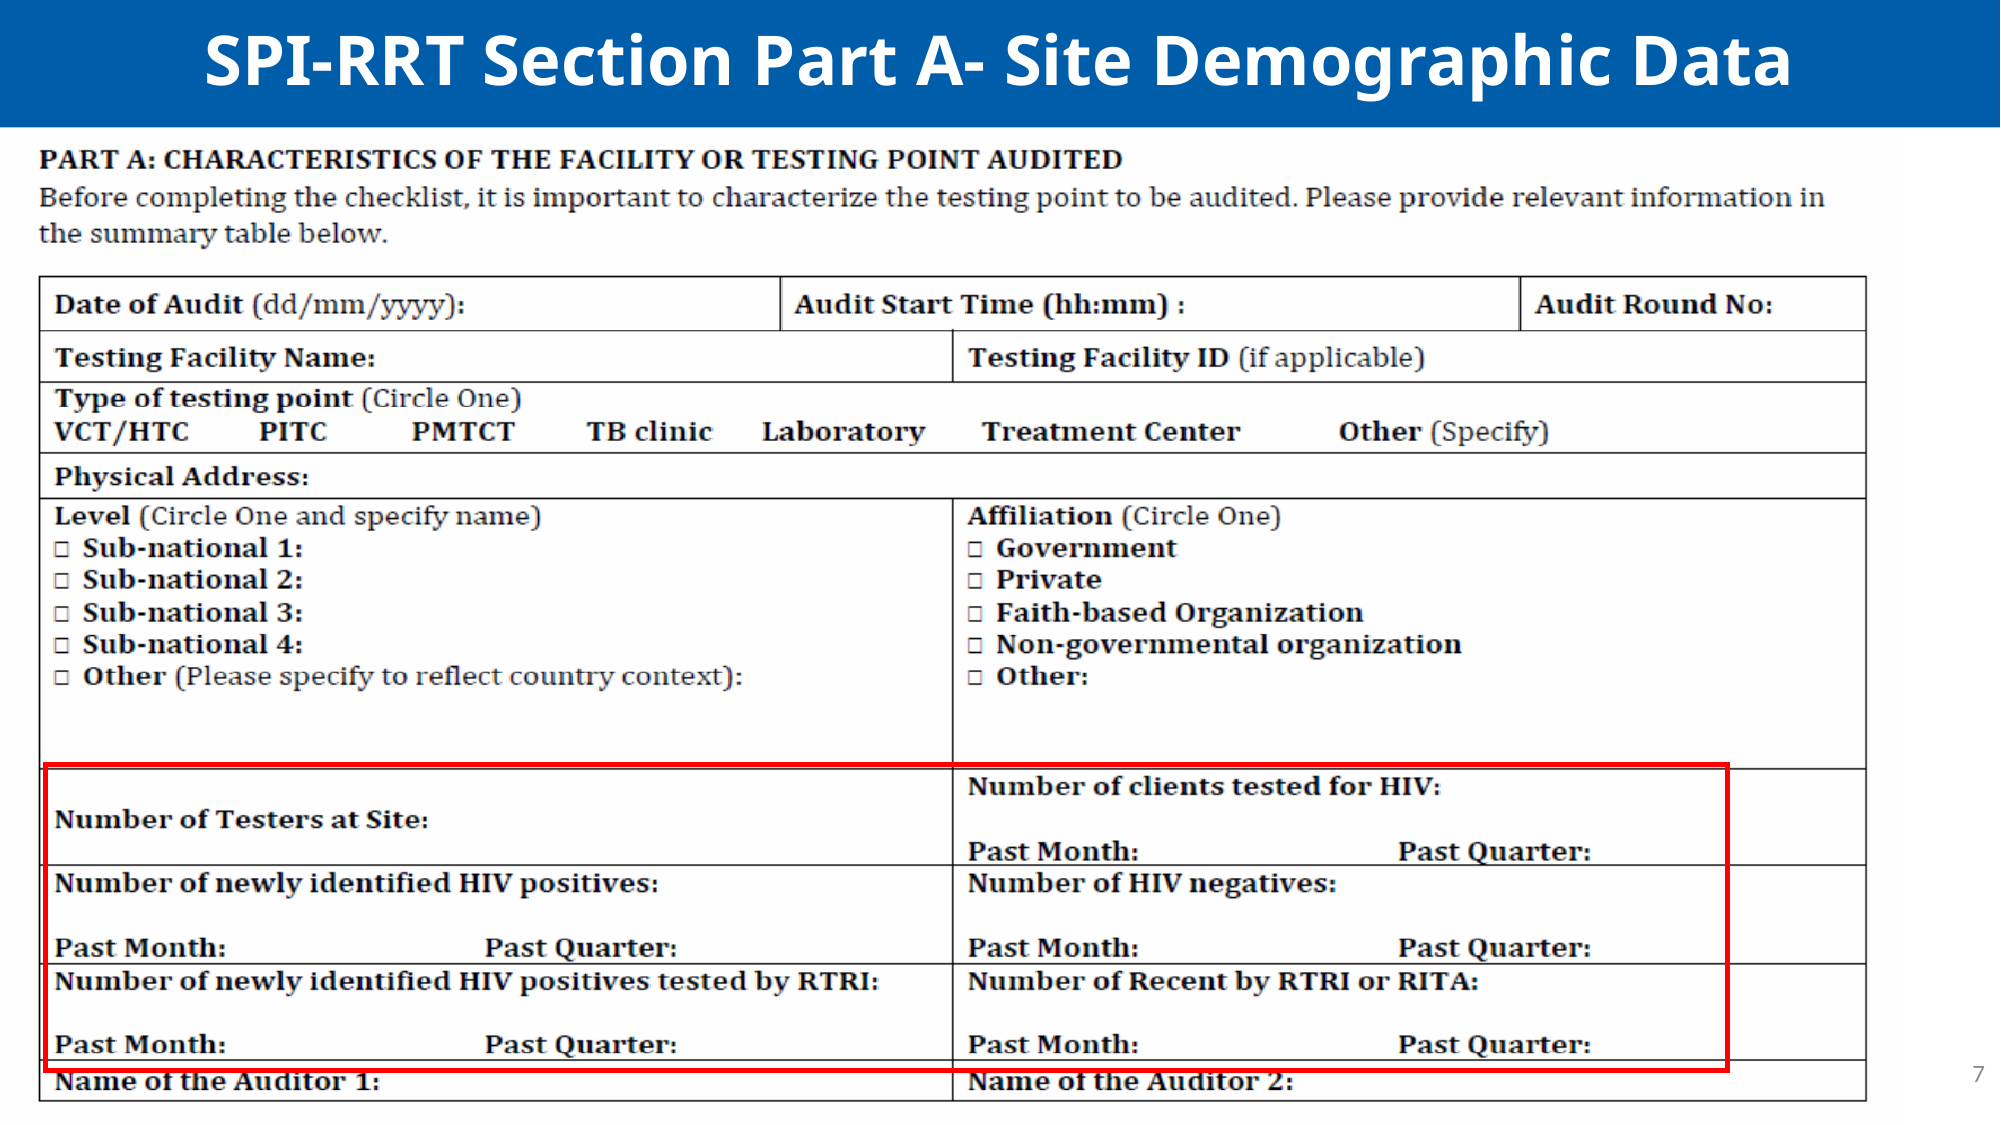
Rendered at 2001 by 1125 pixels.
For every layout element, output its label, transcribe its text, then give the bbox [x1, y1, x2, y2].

slide_number 7 [1905, 1042, 2000, 1103]
text_box SPI-RRT Section Part A- Site Demographic Data [0, 0, 2000, 128]
picture [2, 65, 1905, 1125]
